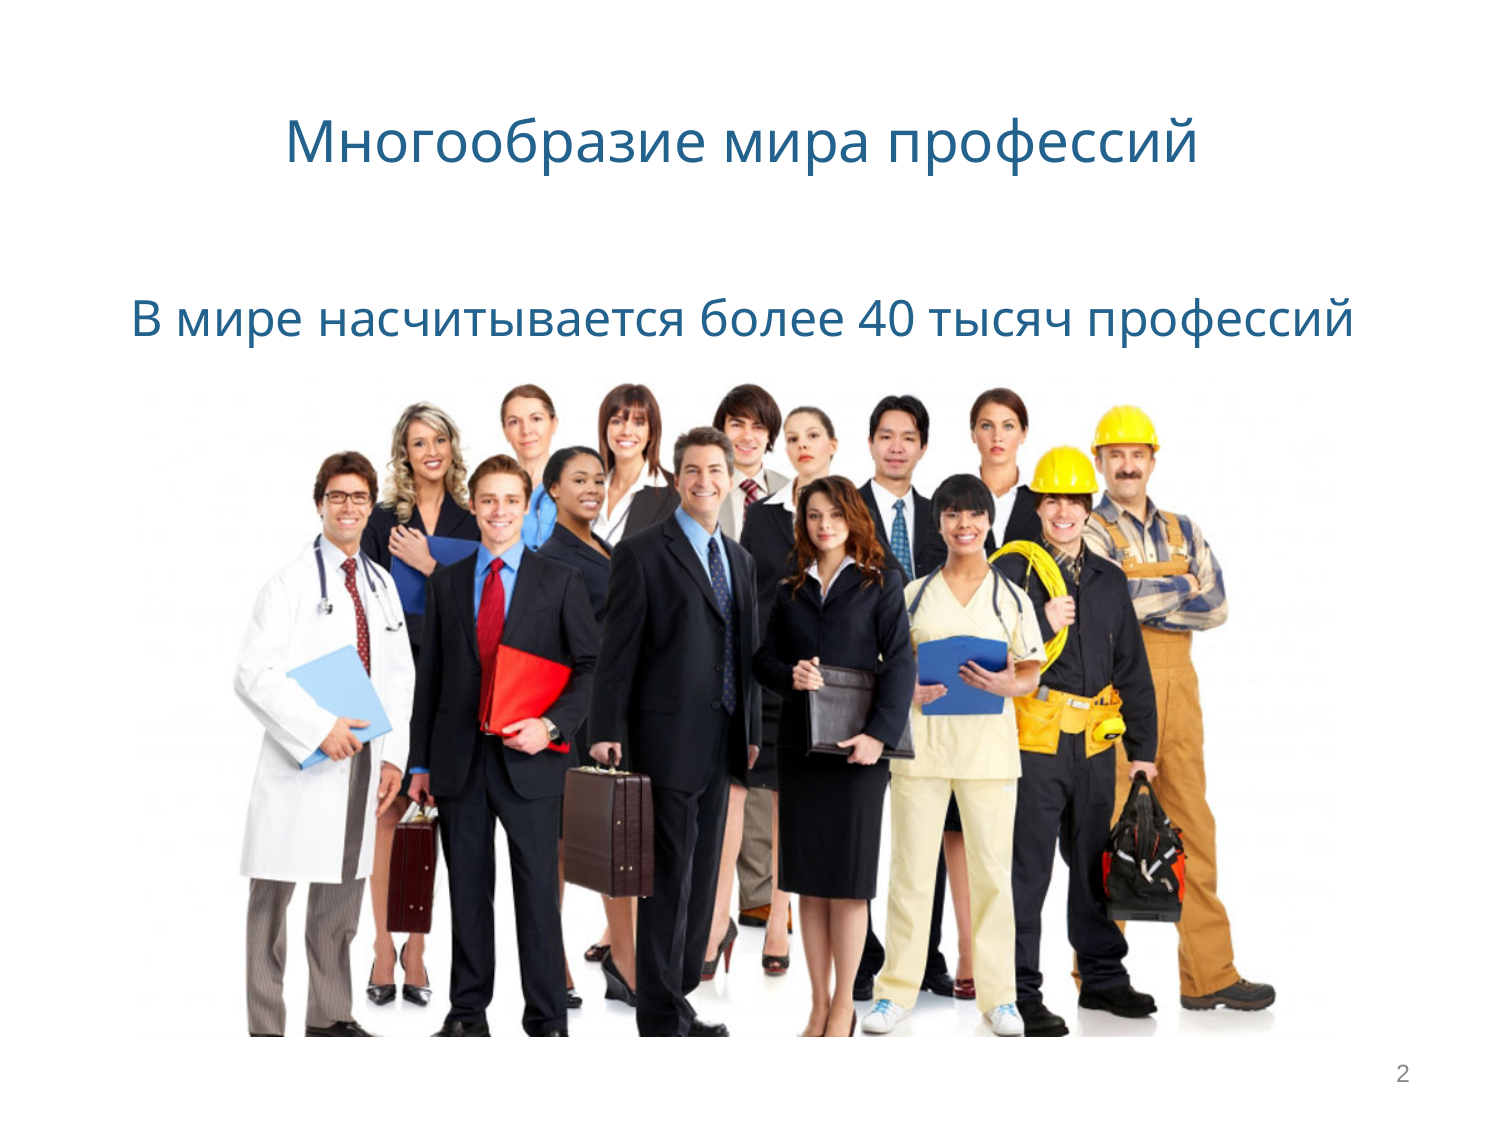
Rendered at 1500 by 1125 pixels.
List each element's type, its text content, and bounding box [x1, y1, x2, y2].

list В мире насчитывается более 40 тысяч профессий [75, 207, 1425, 425]
title Многообразие мира профессий [75, 45, 1425, 207]
picture [135, 373, 1337, 1037]
slide_number 2 [1074, 1042, 1425, 1103]
